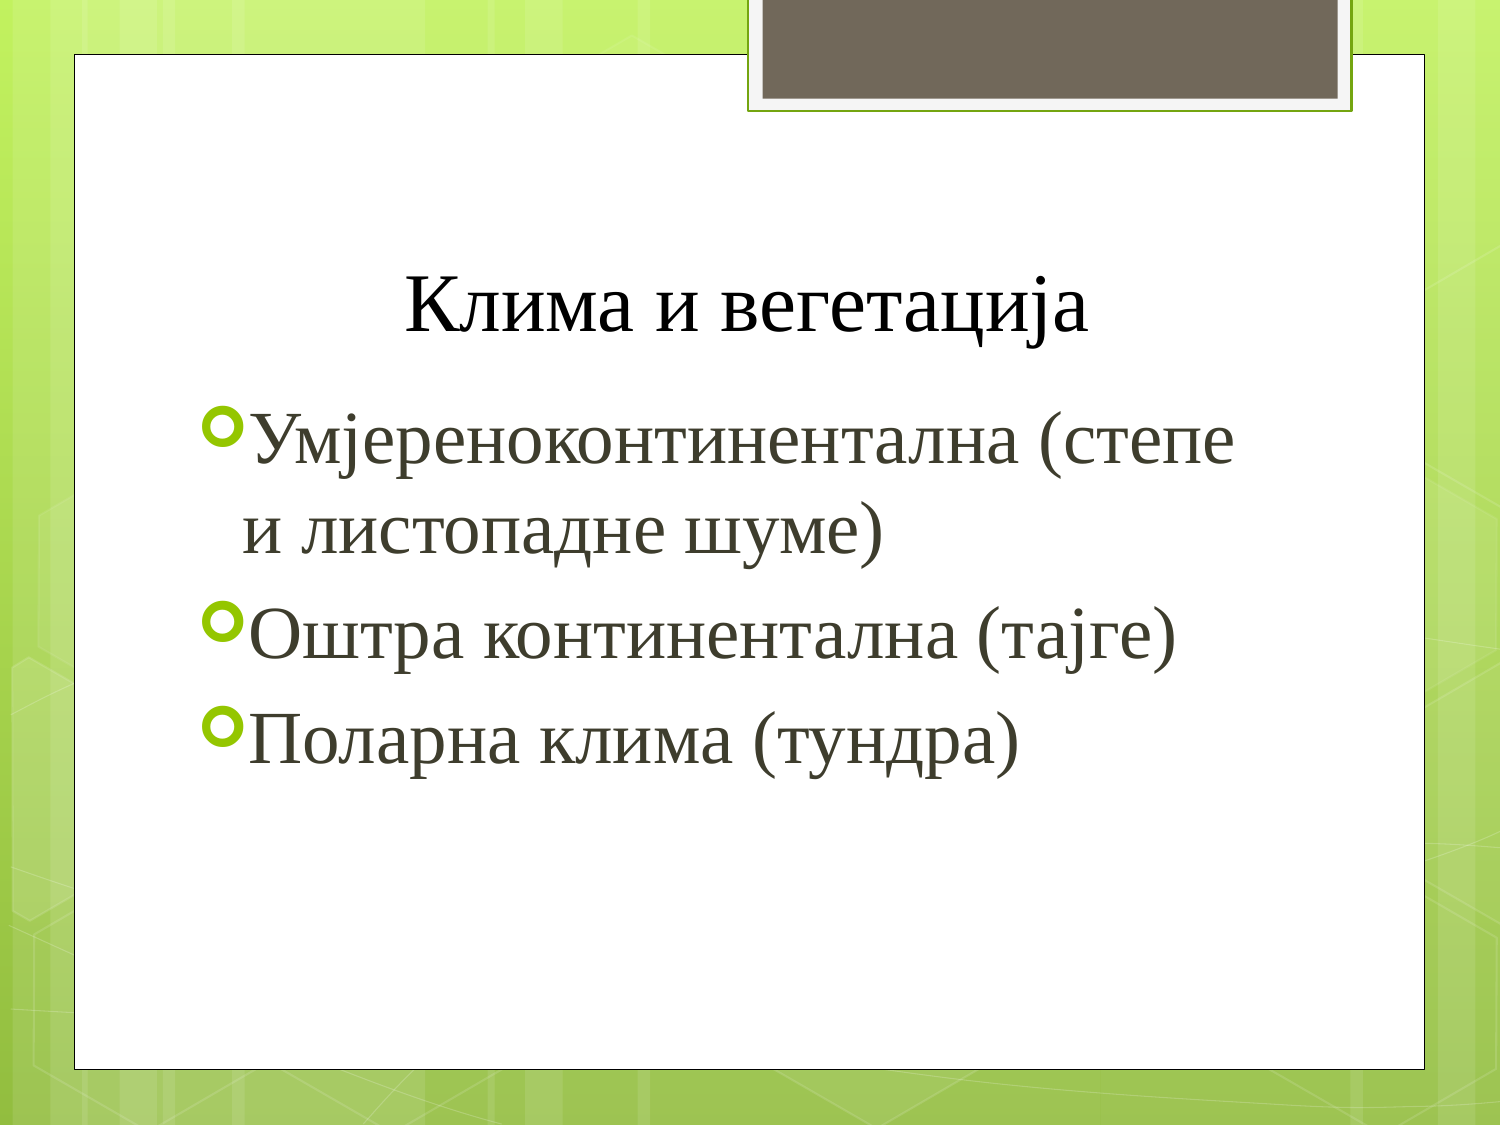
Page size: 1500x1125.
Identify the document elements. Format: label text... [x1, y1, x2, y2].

title Клима и вегетација [171, 168, 1324, 357]
list Умјереноконтинентална (степе и листопадне шуме) Оштра континентална (тајге) Поларна клима (тундра) [171, 381, 1283, 957]
